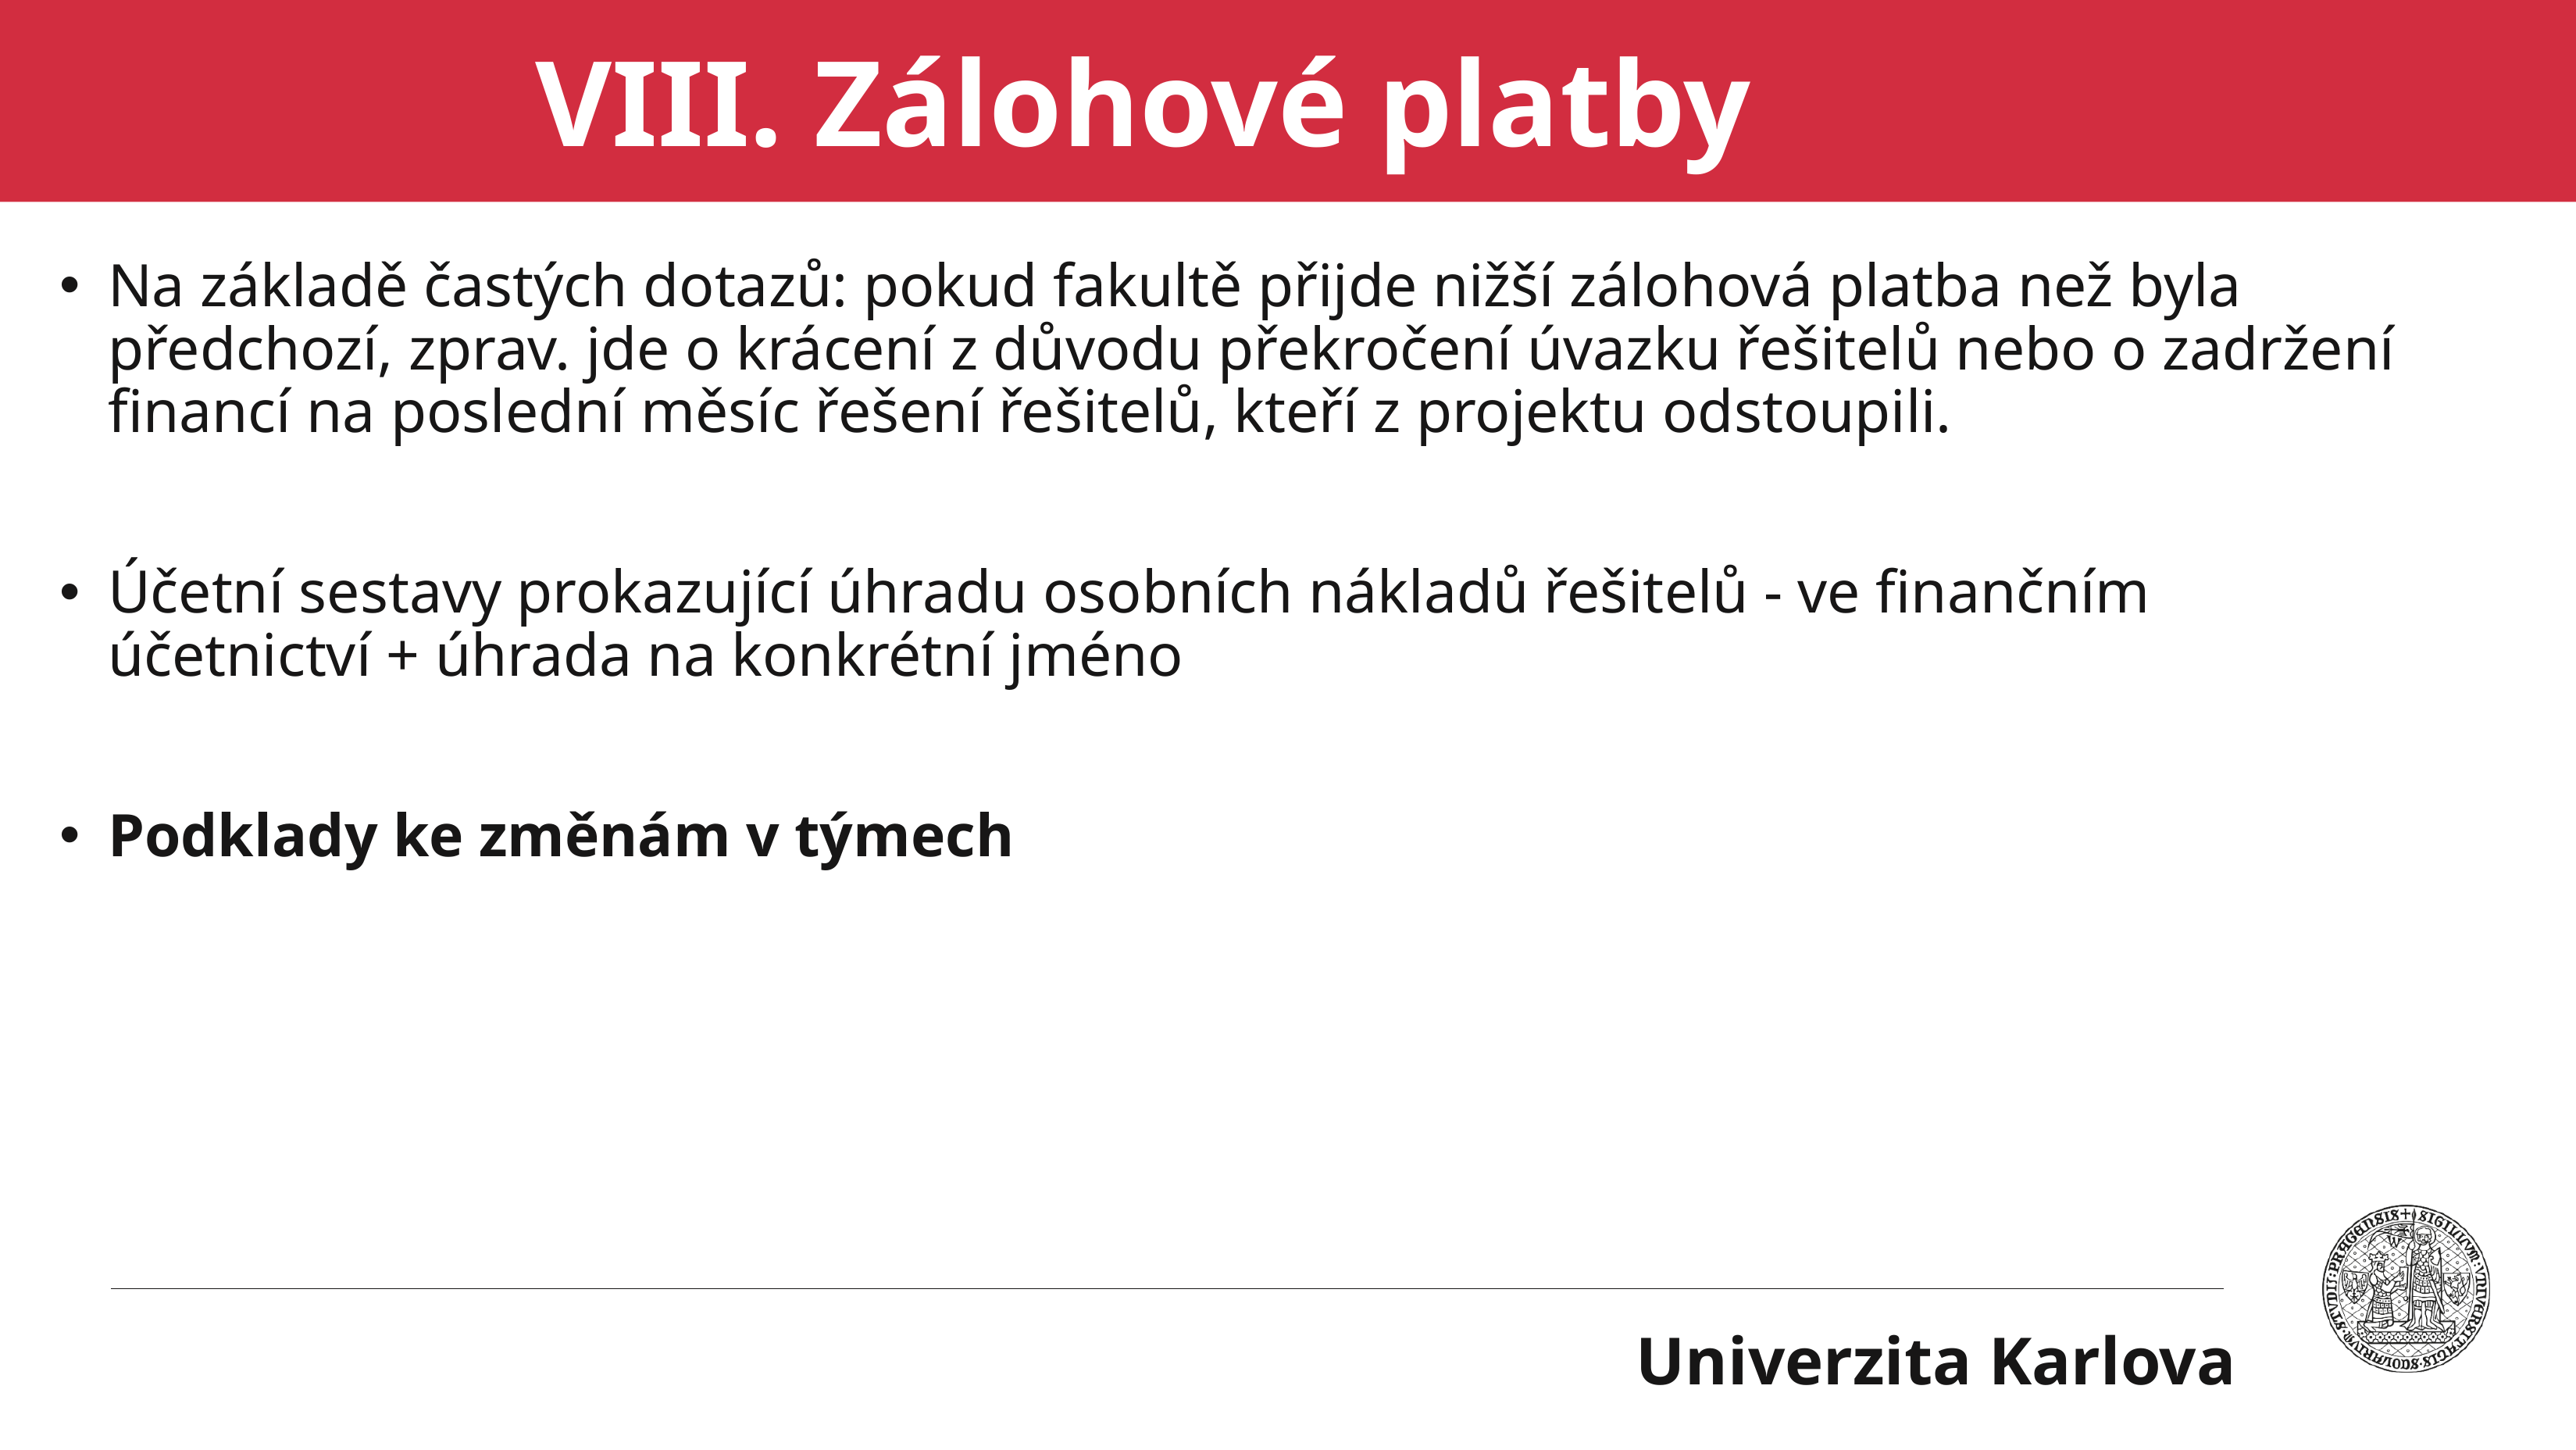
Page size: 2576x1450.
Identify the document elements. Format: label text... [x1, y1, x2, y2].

title VIII. Zálohové platby [32, 38, 2254, 171]
list Na základě častých dotazů: pokud fakultě přijde nižší zálohová platba než byla předchozí, zprav. jde o krácení z důvodu překročení úvazku řešitelů nebo o zadržení financí na poslední měsíc řešení řešitelů, kteří z projektu odstoupili. Účetní sestavy prokazující úhradu osobních nákladů řešitelů - ve finančním účetnictví + úhrada na konkrétní jméno Podklady ke změnám v týmech [48, 250, 2435, 1170]
picture [2322, 1205, 2490, 1373]
